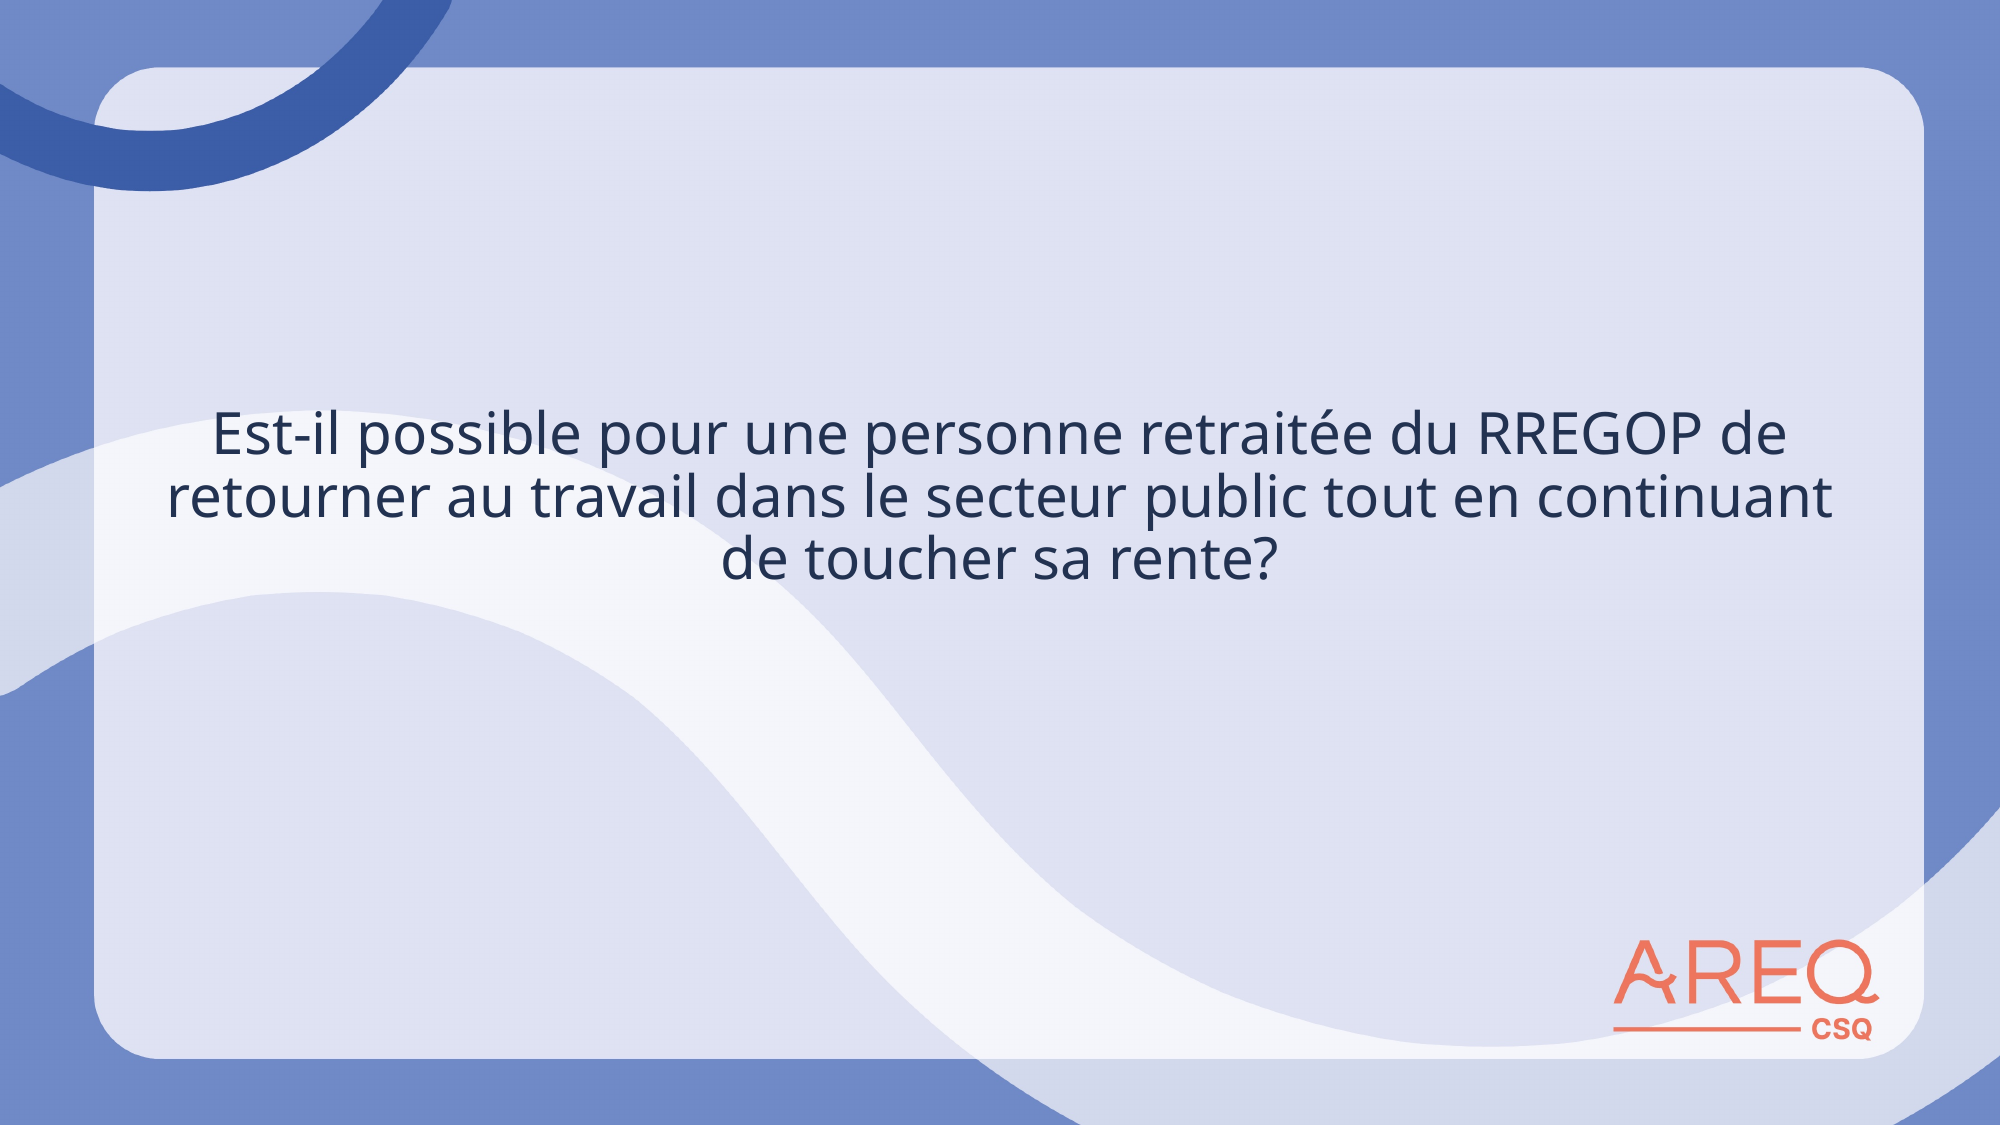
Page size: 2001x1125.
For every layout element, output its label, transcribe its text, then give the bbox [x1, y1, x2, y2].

picture [0, 0, 2000, 1125]
list Est-il possible pour une personne retraitée du RREGOP de retourner au travail dans le secteur public tout en continuant de toucher sa rente? [137, 396, 1863, 1103]
